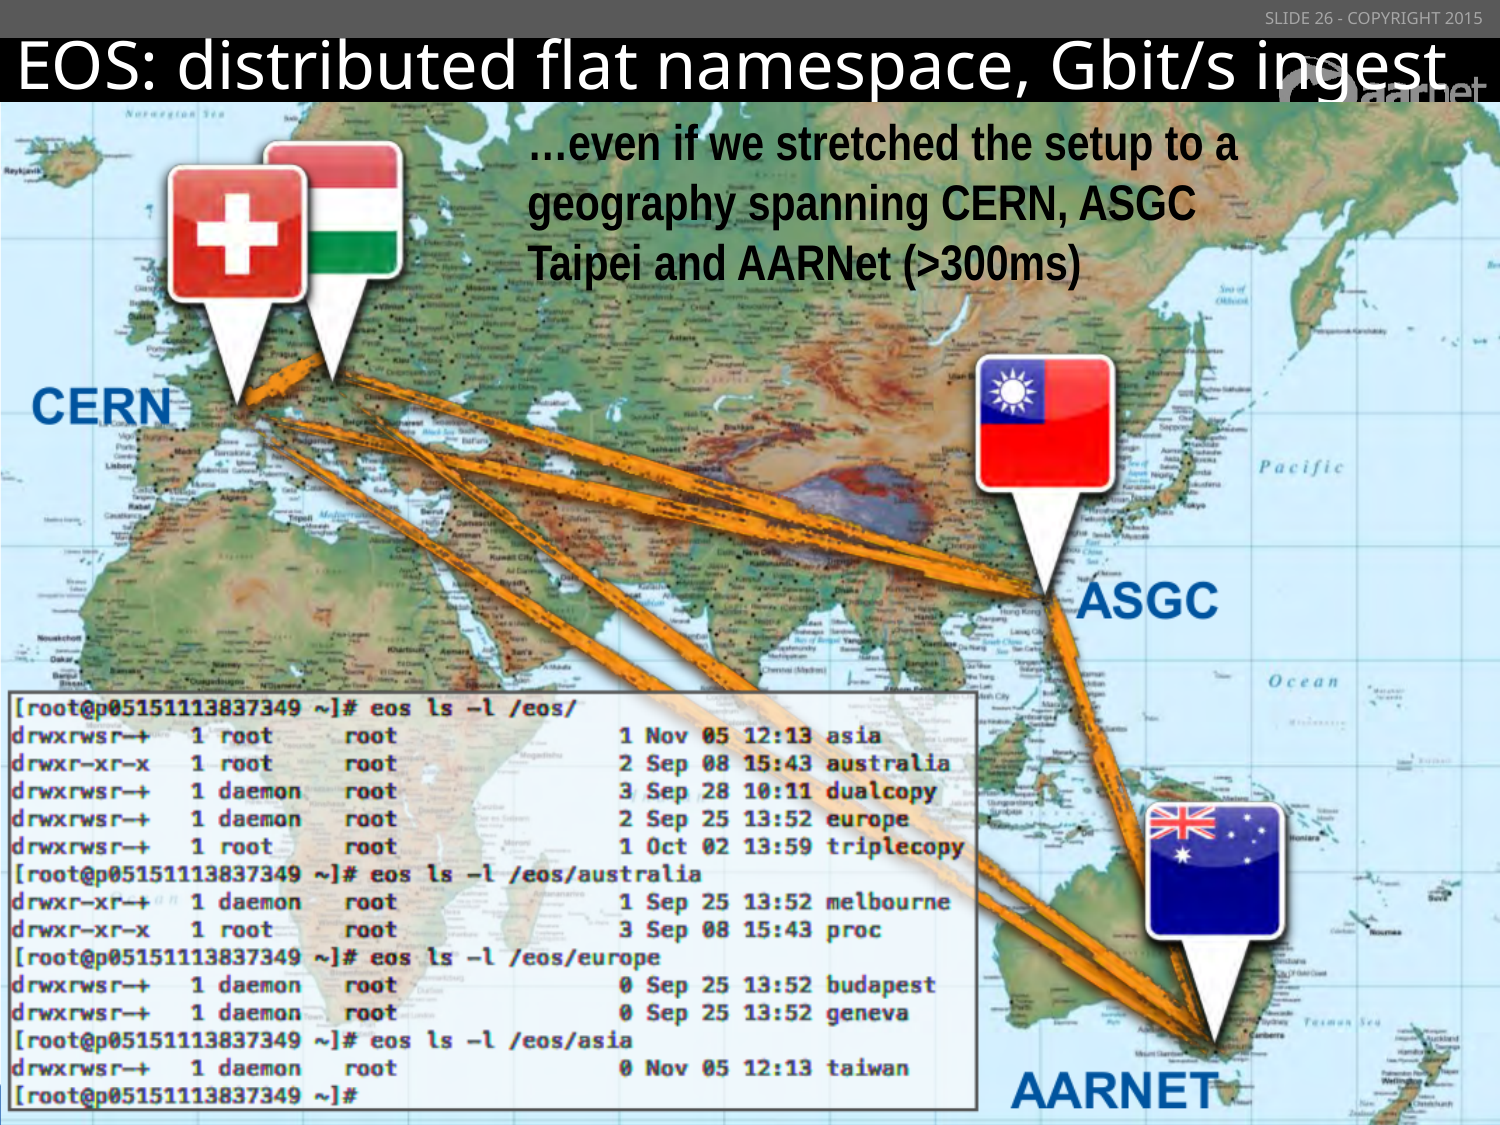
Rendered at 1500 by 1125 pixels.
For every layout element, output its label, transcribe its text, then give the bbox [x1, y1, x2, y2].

picture [0, 102, 1500, 1125]
title EOS: distributed flat namespace, Gbit/s ingest [0, 50, 1500, 102]
